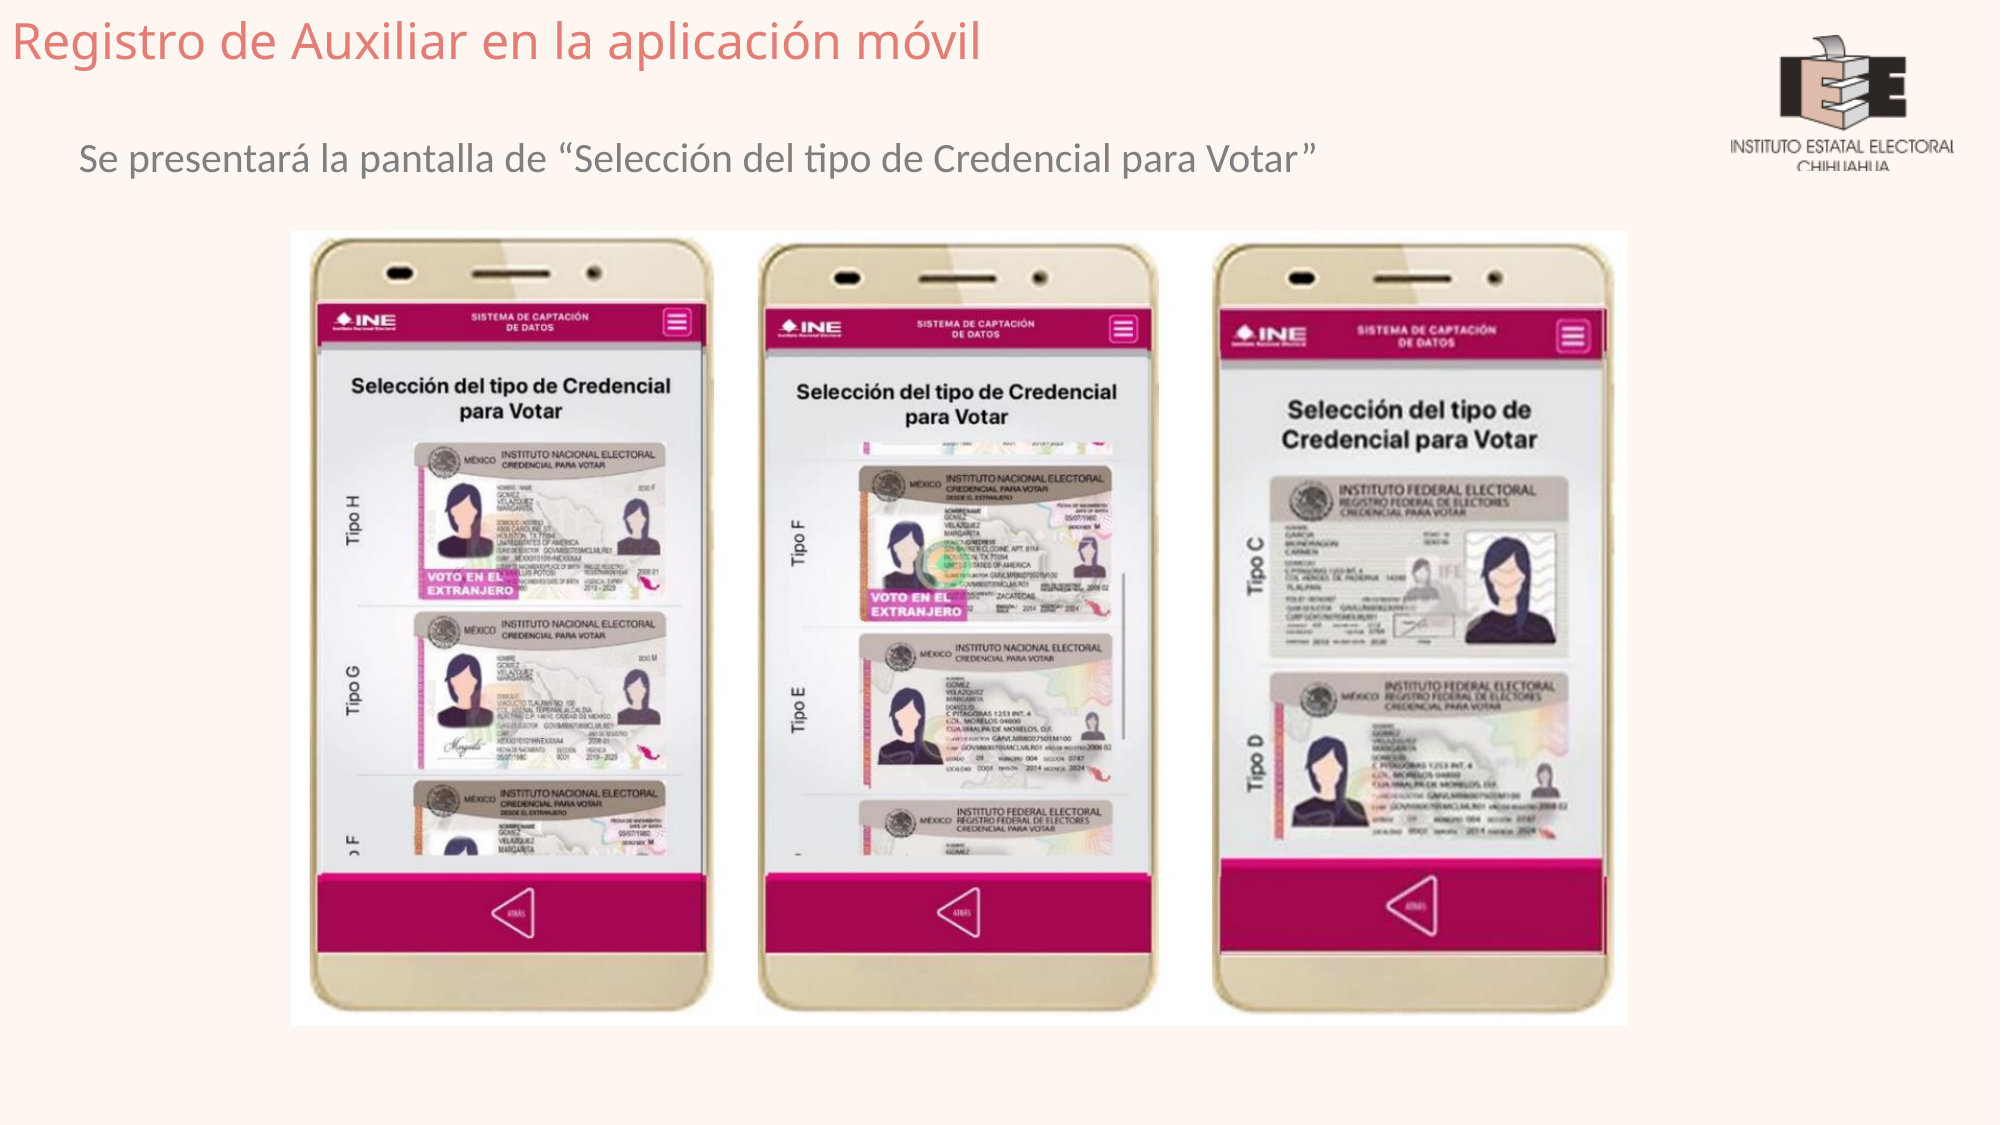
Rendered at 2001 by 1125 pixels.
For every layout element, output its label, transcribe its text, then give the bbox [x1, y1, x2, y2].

picture [290, 231, 1627, 1026]
picture [1731, 35, 1954, 172]
text_box Registro de Auxiliar en la aplicación móvil [0, 2, 1455, 122]
text_box Se presentará la pantalla de “Selección del tipo de Credencial para Votar” [63, 123, 1615, 189]
